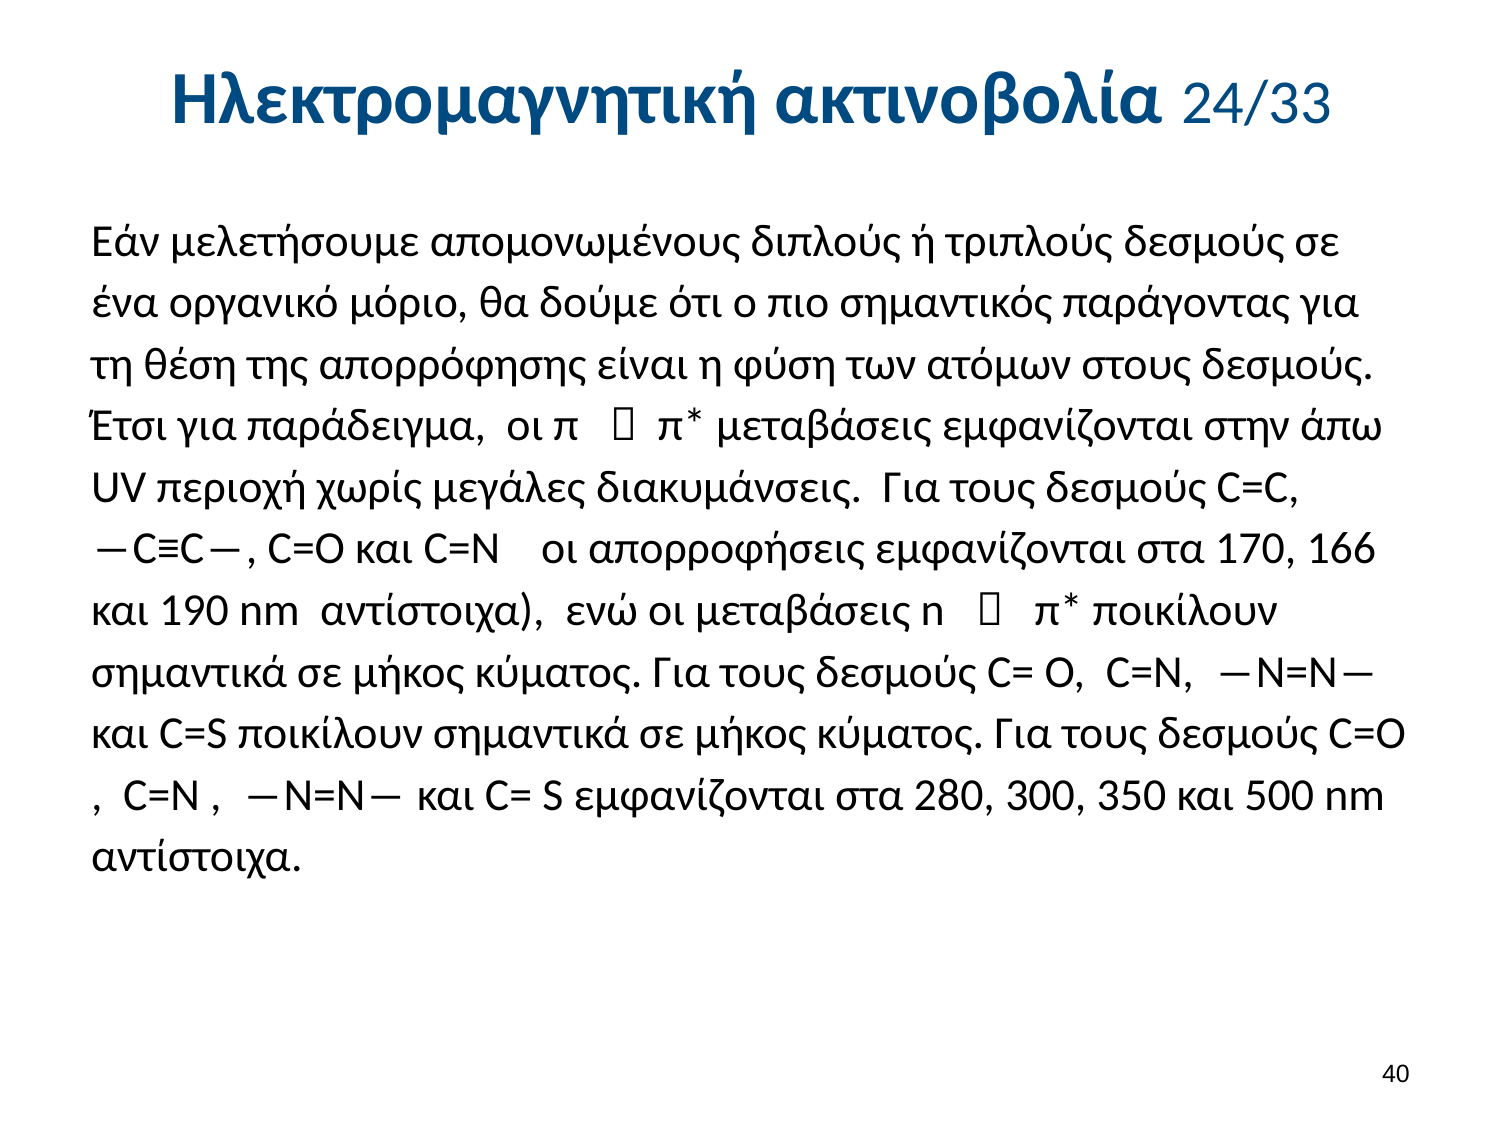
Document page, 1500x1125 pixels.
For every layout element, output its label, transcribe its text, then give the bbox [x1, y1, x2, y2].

list Εάν μελετήσουμε απομονωμένους διπλούς ή τριπλούς δεσμούς σε ένα οργανικό μόριο, θα δούμε ότι ο πιο σημαντικός παράγοντας για τη θέση της απορρόφησης είναι η φύση των ατόμων στους δεσμούς. Έτσι για παράδειγμα, οι π  π* μεταβάσεις εμφανίζονται στην άπω UV περιοχή χωρίς μεγάλες διακυμάνσεις. Για τους δεσμούς C=C, ―C≡C―, C=O και C=N οι απορροφήσεις εμφανίζονται στα 170, 166 και 190 nm αντίστοιχα), ενώ οι μεταβάσεις n  π* ποικίλουν σημαντικά σε μήκος κύματος. Για τους δεσμούς C= O, C=N, ―Ν=Ν― και C=S ποικίλουν σημαντικά σε μήκος κύματος. Για τους δεσμούς C=O , C=N , ―Ν=Ν― και C= S εμφανίζονται στα 280, 300, 350 και 500 nm αντίστοιχα. [75, 196, 1425, 1024]
slide_number 39 [1074, 1042, 1425, 1103]
title Ηλεκτρομαγνητική ακτινοβολία 24/33 [76, 19, 1427, 169]
